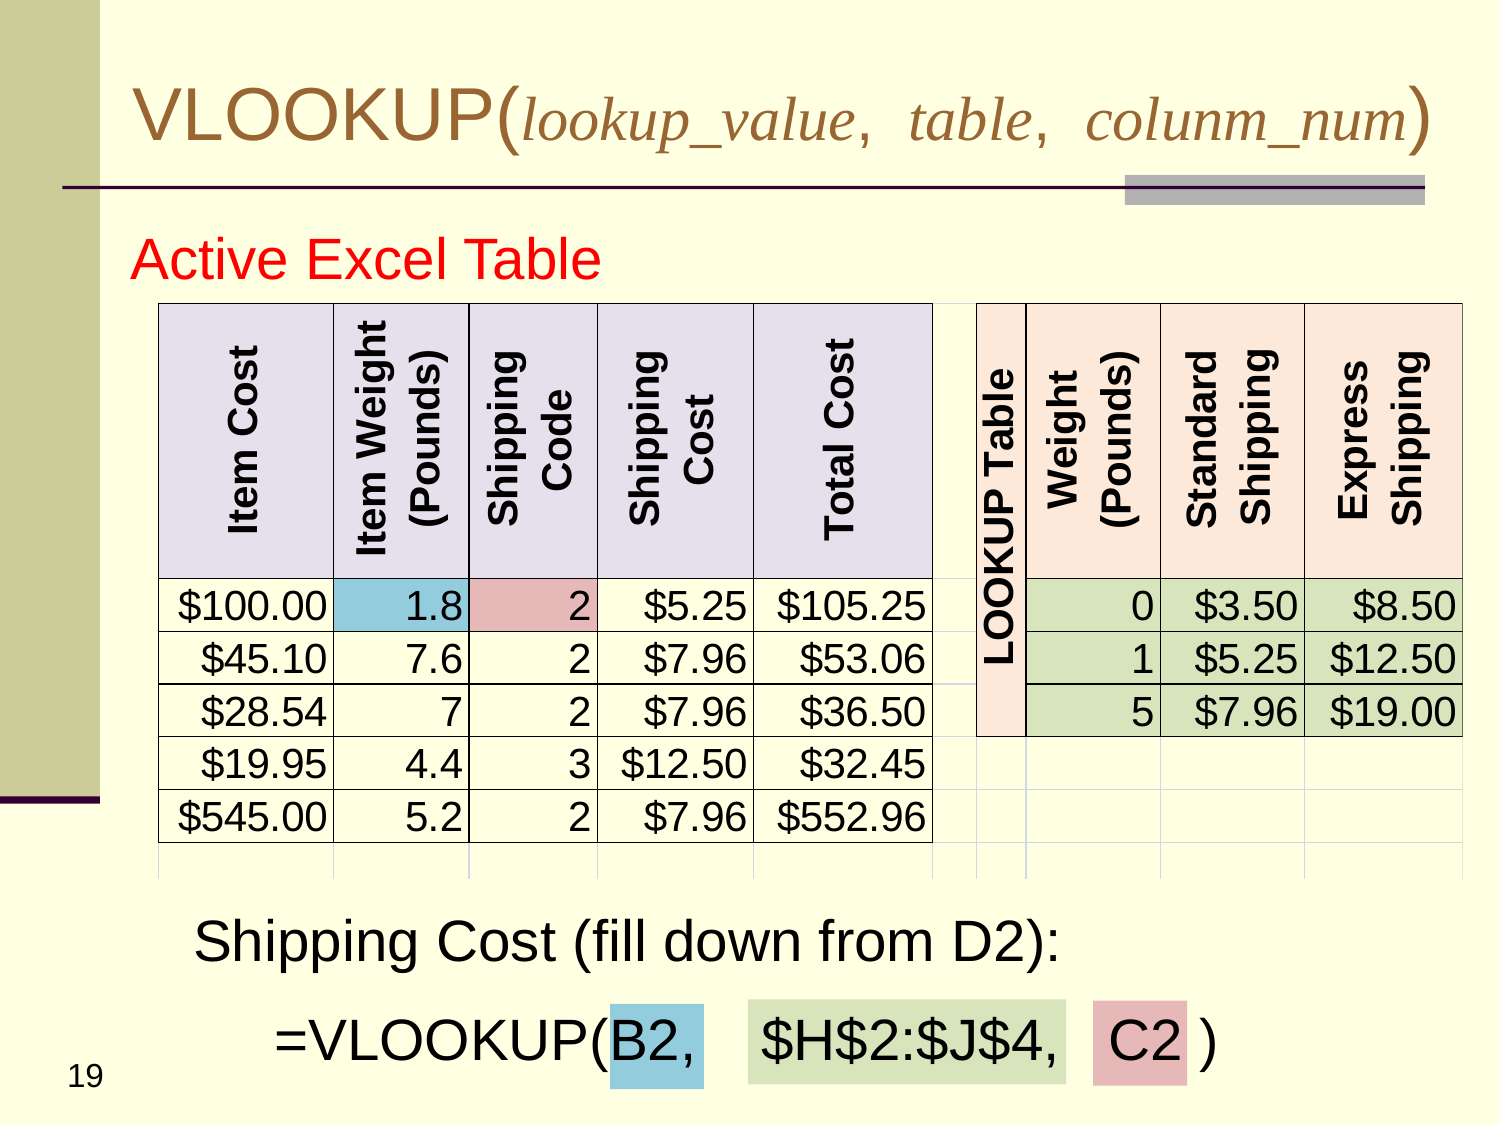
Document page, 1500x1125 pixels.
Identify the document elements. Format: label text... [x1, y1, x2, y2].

slide_number 19 [31, 1046, 140, 1097]
title VLOOKUP(lookup_value, table, colunm_num) [117, 51, 1464, 170]
text_box [608, 1080, 706, 1091]
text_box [157, 302, 1464, 881]
text_box Active Excel Table [115, 214, 651, 300]
text_box [746, 1080, 1068, 1086]
text_box Shipping Cost (fill down from D2): =VLOOKUP(B2, $H$2:$J$4, C2 ) [178, 895, 1314, 1080]
text_box [1091, 1080, 1189, 1088]
